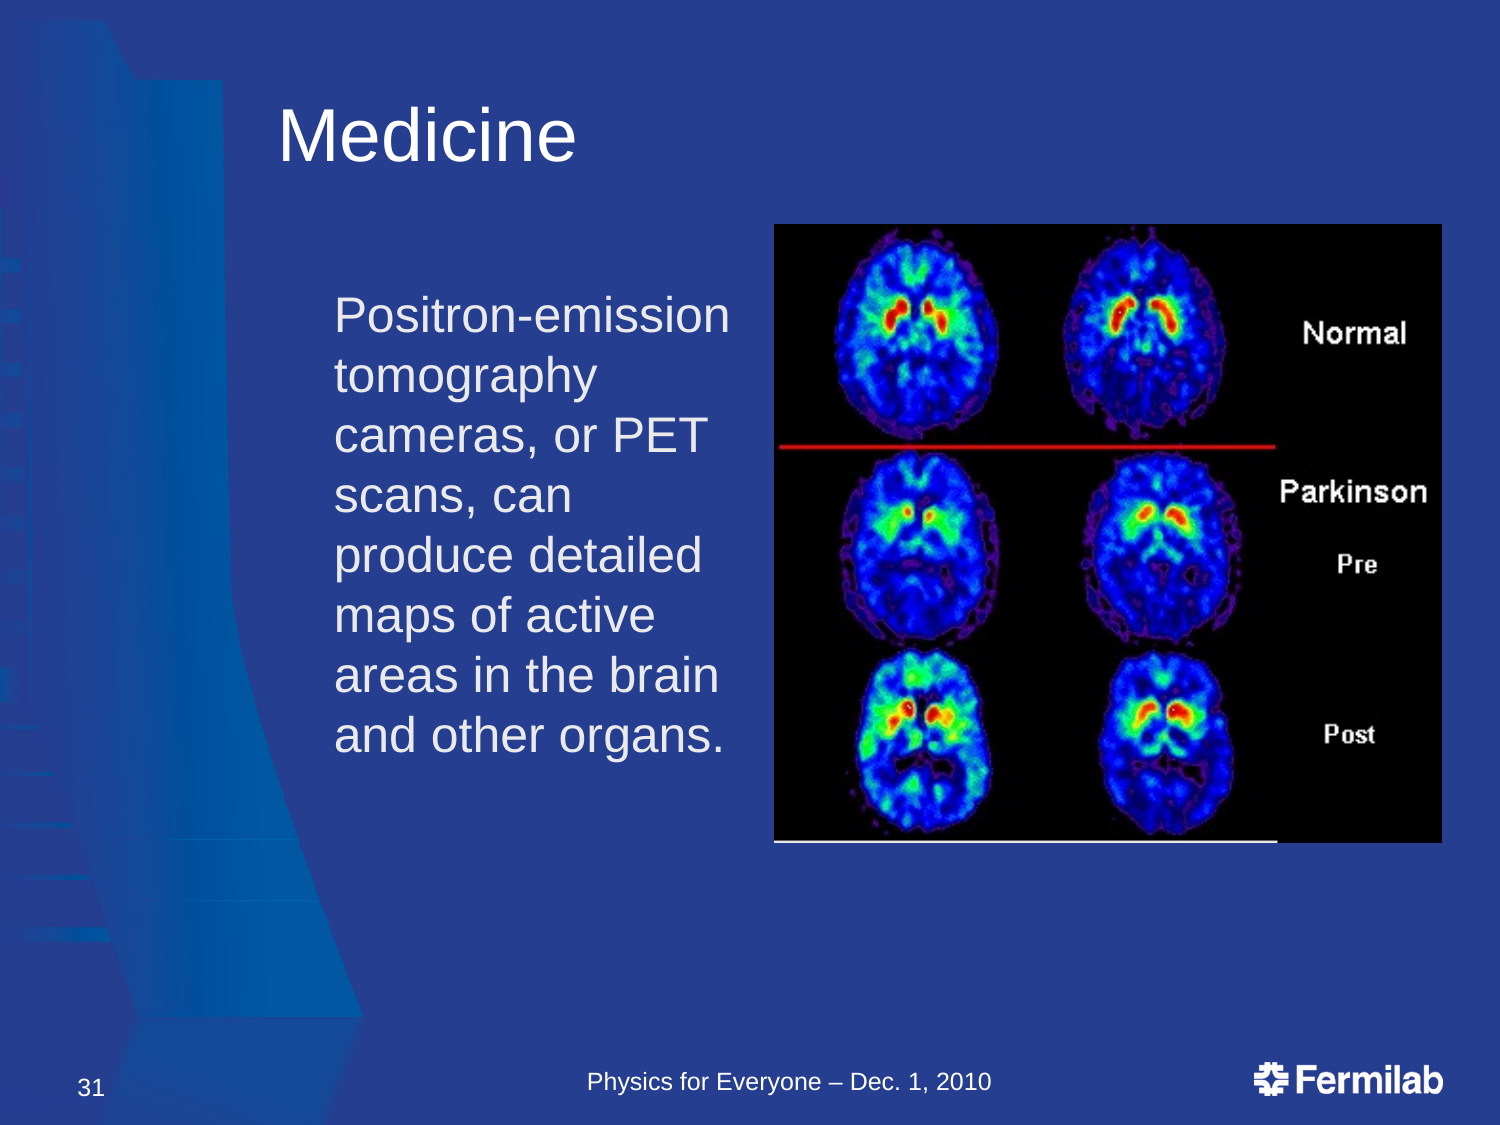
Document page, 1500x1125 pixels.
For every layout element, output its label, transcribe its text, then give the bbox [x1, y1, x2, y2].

list Positron-emission tomography cameras, or PET scans, can produce detailed maps of active areas in the brain and other organs. [262, 274, 763, 951]
picture [0, 0, 1500, 1125]
title Medicine [262, 37, 1388, 226]
footer Physics for Everyone – Dec. 1, 2010 [571, 1027, 1048, 1104]
slide_number 31 [62, 1034, 376, 1110]
